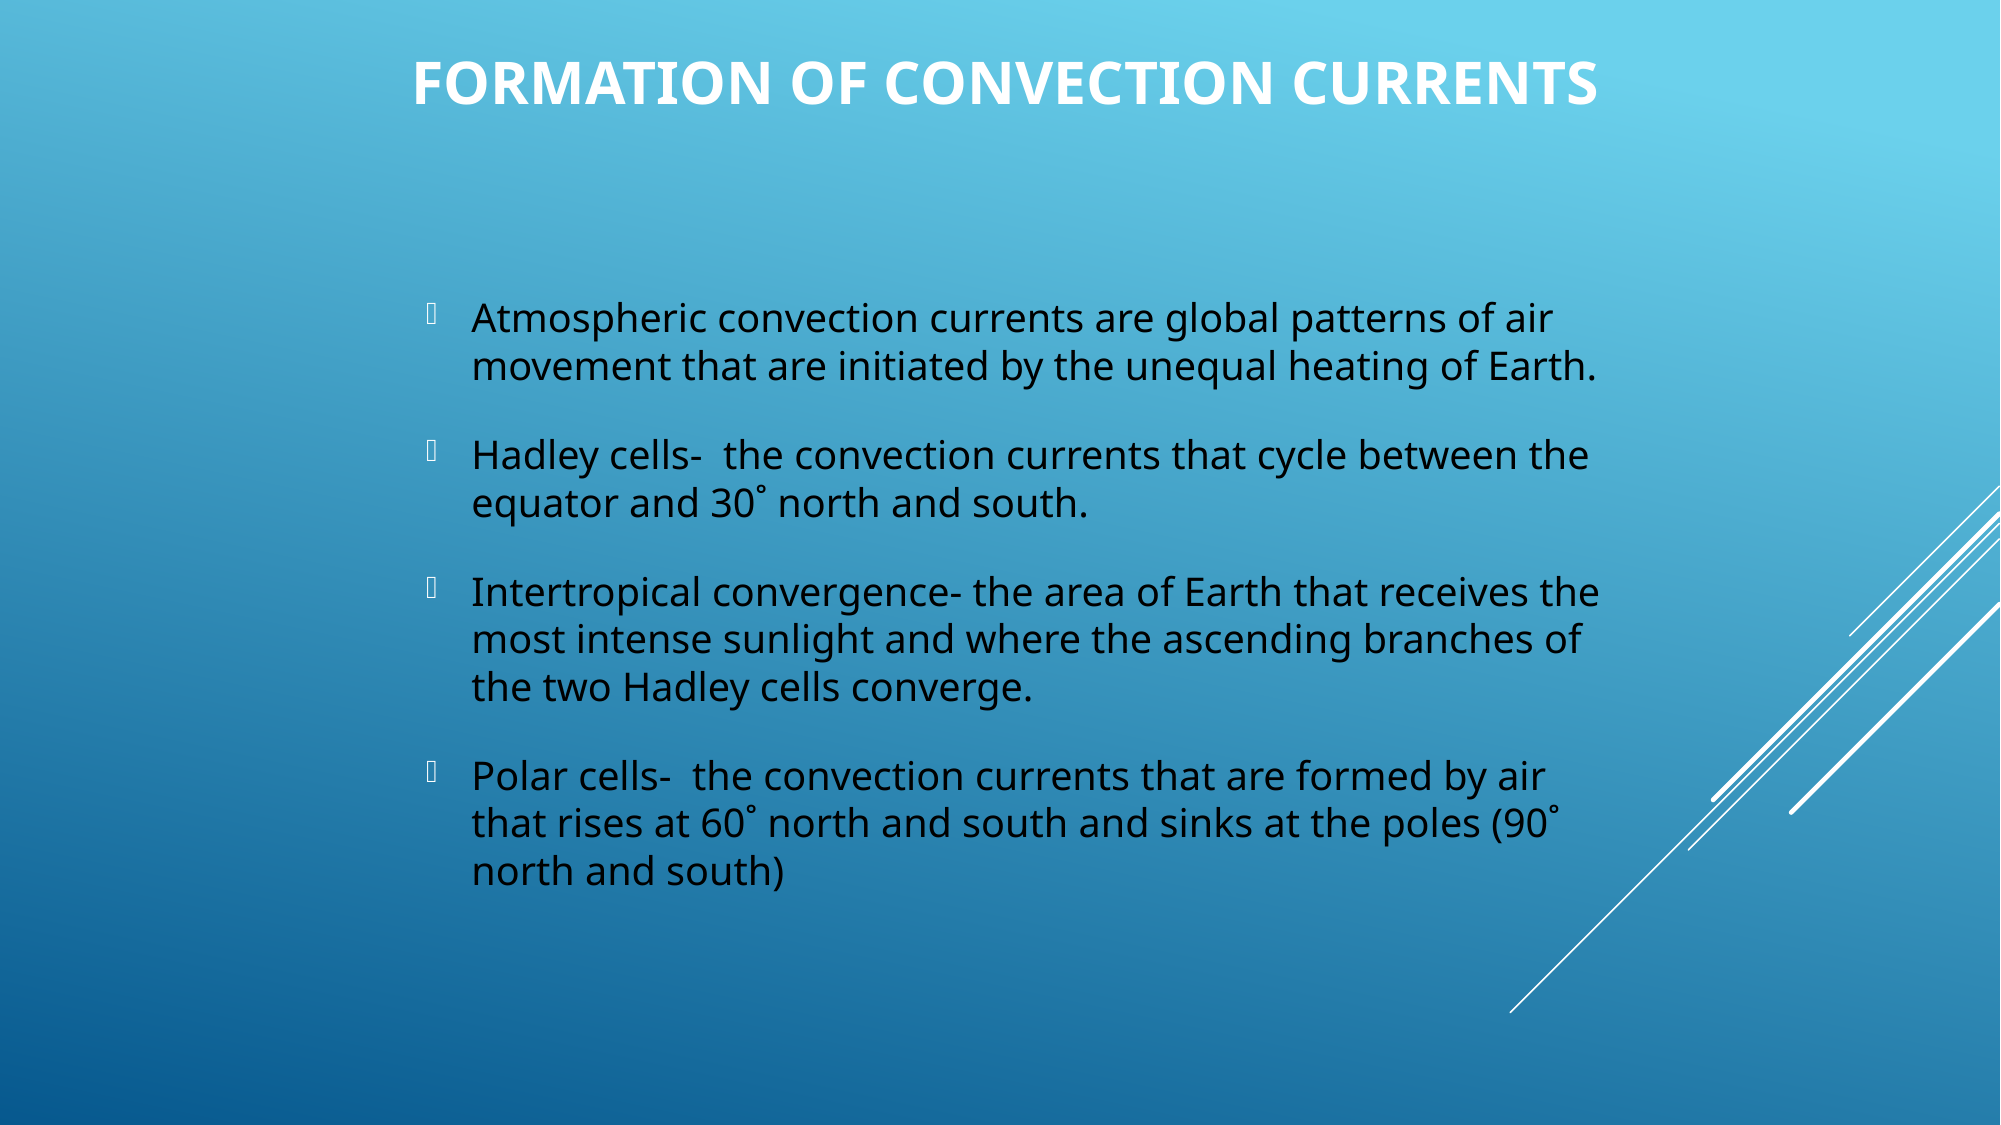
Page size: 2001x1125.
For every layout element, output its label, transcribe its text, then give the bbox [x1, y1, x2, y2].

list Atmospheric convection currents are global patterns of air movement that are initiated by the unequal heating of Earth. Hadley cells- the convection currents that cycle between the equator and 30˚ north and south. Intertropical convergence- the area of Earth that receives the most intense sunlight and where the ascending branches of the two Hadley cells converge. Polar cells- the convection currents that are formed by air that rises at 60˚ north and south and sinks at the poles (90˚ north and south) [411, 263, 1619, 923]
title Formation of Convection Currents [396, 29, 1616, 132]
